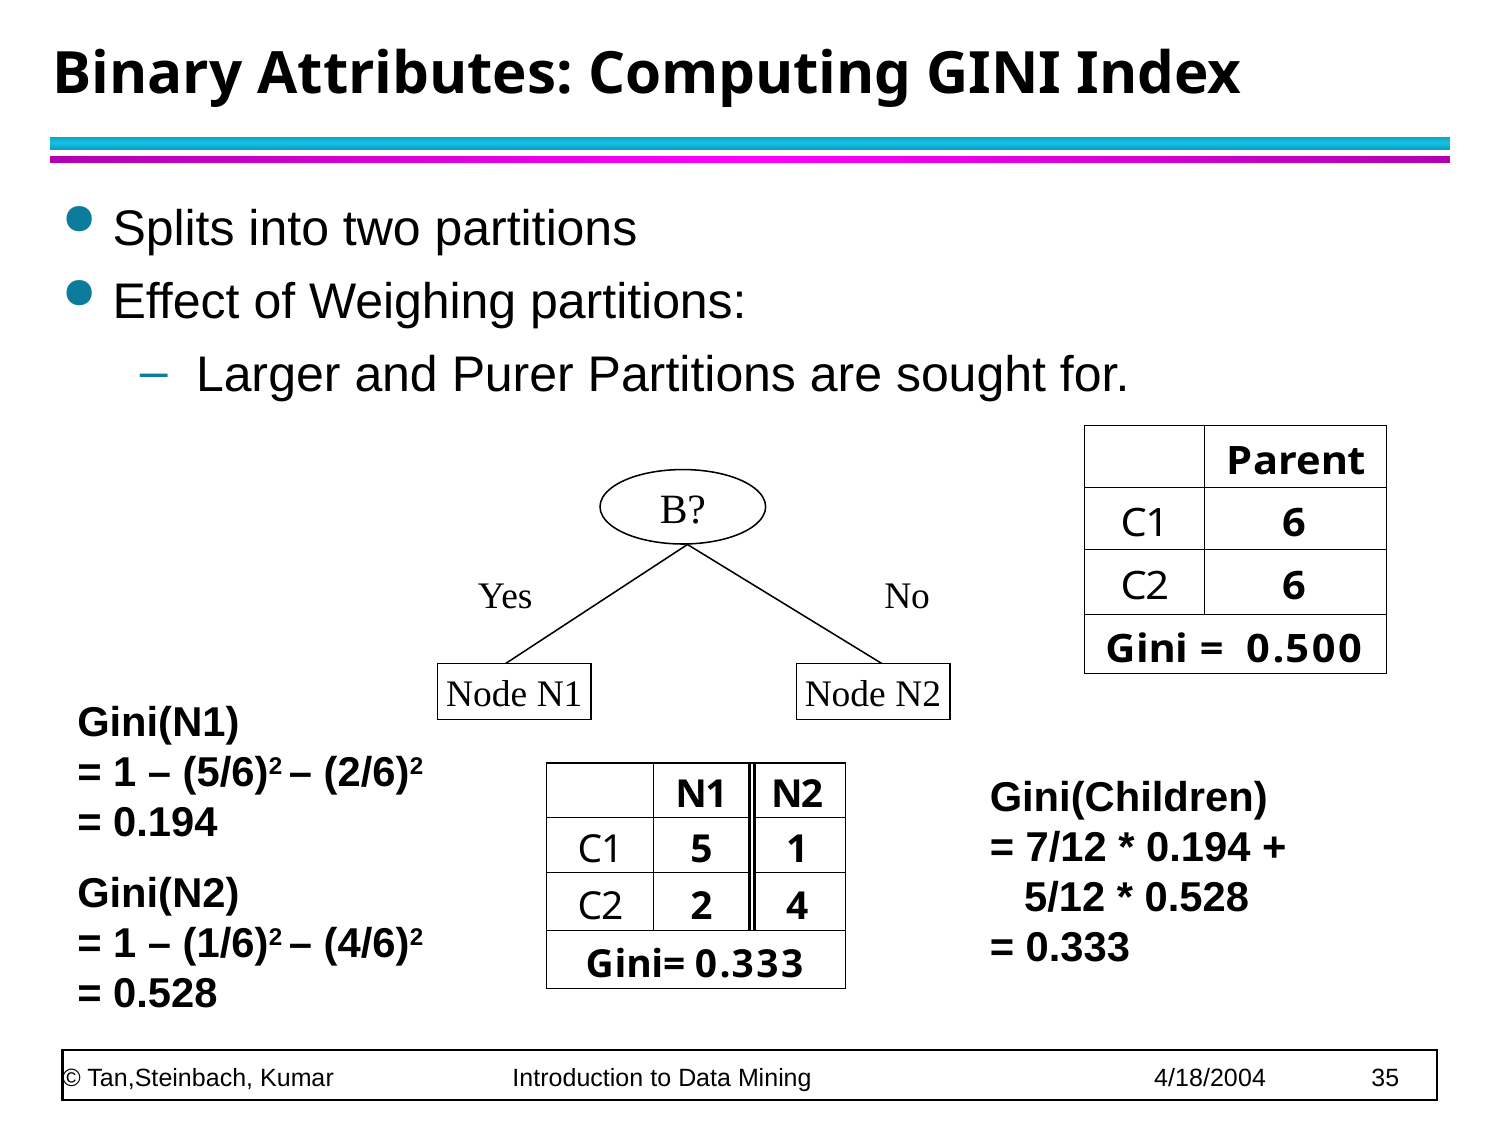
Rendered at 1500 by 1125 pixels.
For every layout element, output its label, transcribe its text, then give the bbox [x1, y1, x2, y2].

title Binary Attributes: Computing GINI Index [37, 24, 1450, 113]
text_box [537, 762, 851, 1005]
text_box Gini(N1) = 1 – (5/6)2 – (2/6)2 = 0.194 Gini(N2) = 1 – (1/6)2 – (4/6)2 = 0.528 [62, 687, 463, 1024]
text_box Yes [463, 563, 548, 624]
text_box B? [600, 469, 766, 545]
text_box No [869, 563, 946, 624]
text_box Node N2 [796, 663, 950, 720]
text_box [1074, 424, 1401, 719]
text_box Node N1 [437, 663, 592, 720]
text_box Splits into two partitions Effect of Weighing partitions: Larger and Purer Partitions are sought for. [50, 187, 1392, 518]
text_box Gini(Children) = 7/12 * 0.194 + 5/12 * 0.528 = 0.333 [975, 762, 1375, 978]
